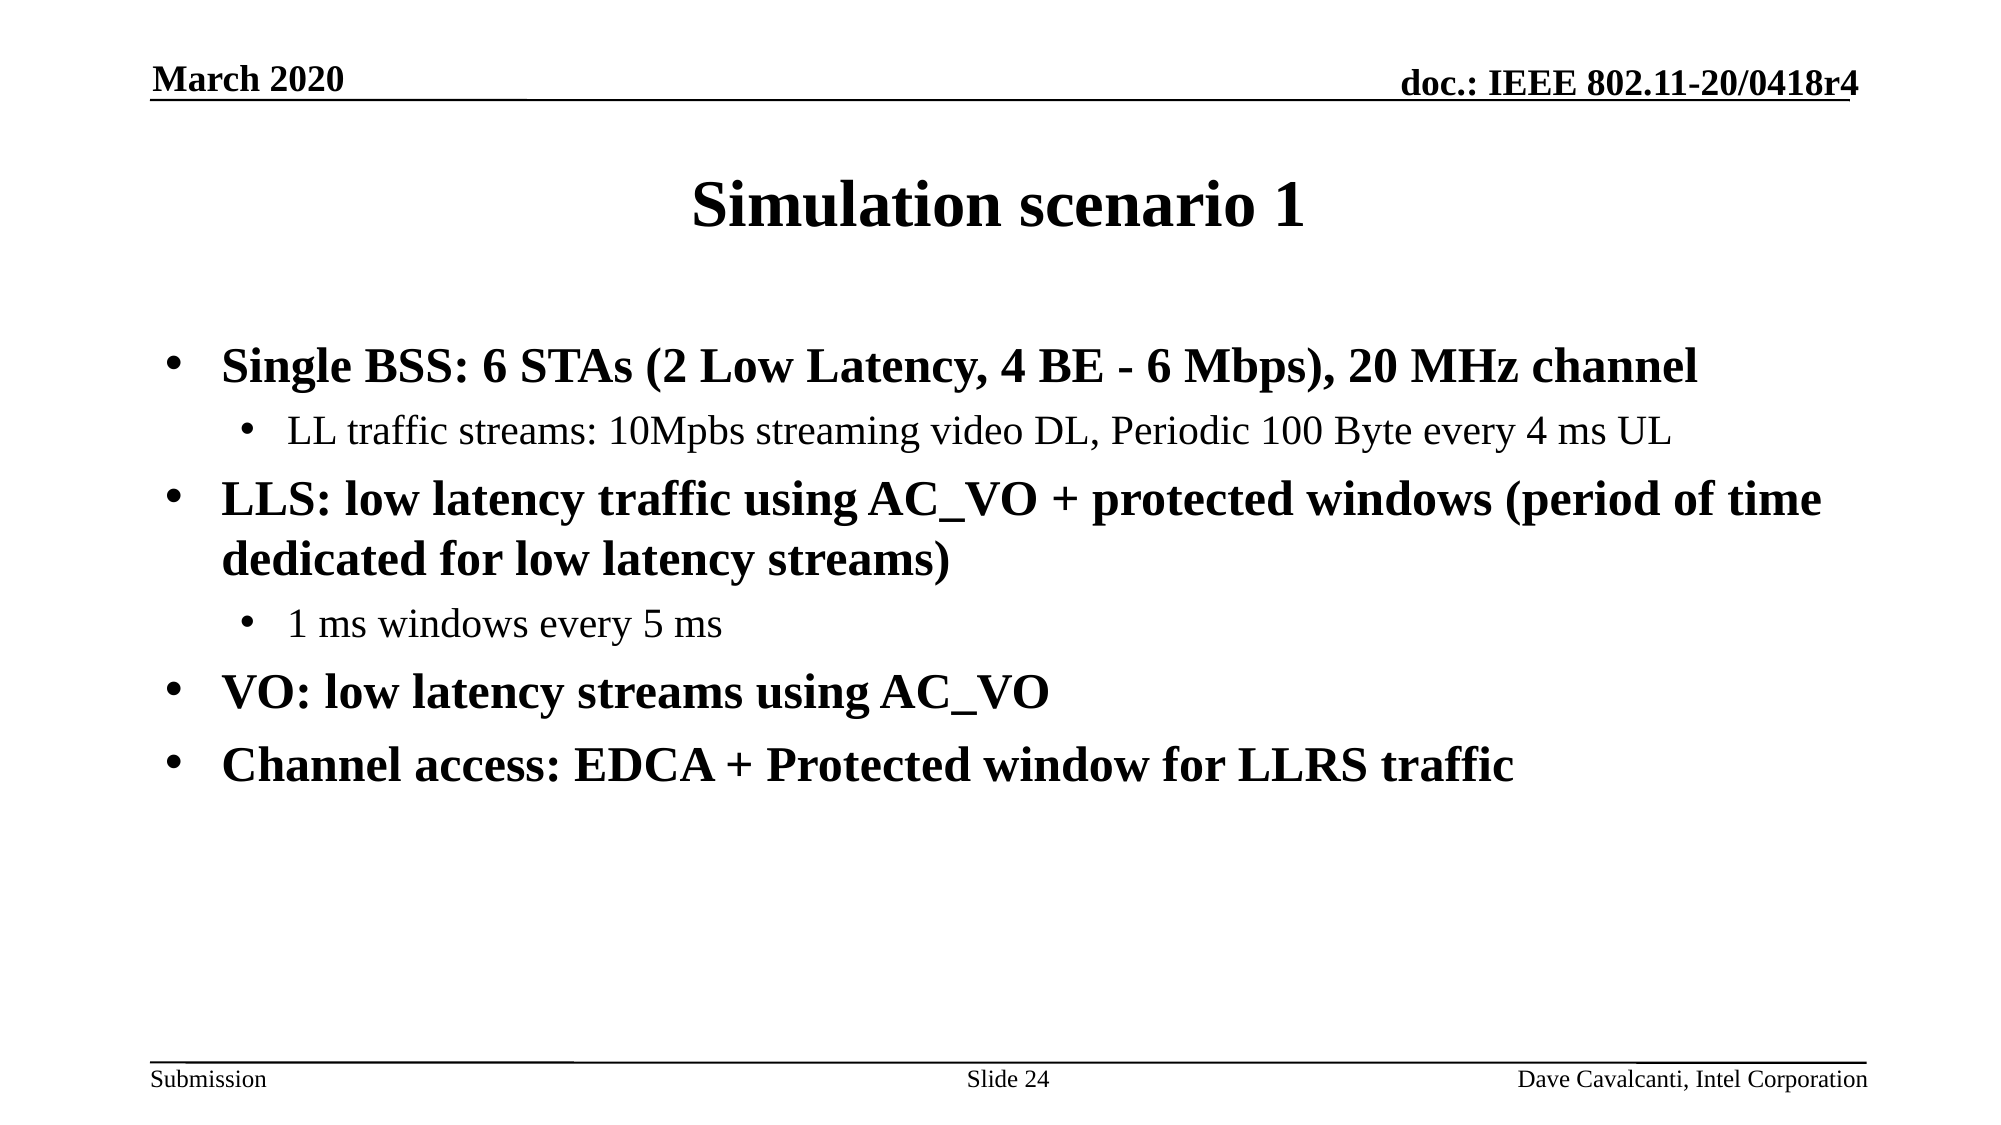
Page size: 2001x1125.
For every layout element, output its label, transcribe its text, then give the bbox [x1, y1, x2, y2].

footer Dave Cavalcanti, Intel Corporation [1171, 1061, 1869, 1093]
list Single BSS: 6 STAs (2 Low Latency, 4 BE - 6 Mbps), 20 MHz channel LL traffic streams: 10Mpbs streaming video DL, Periodic 100 Byte every 4 ms UL LLS: low latency traffic using AC_VO + protected windows (period of time dedicated for low latency streams) 1 ms windows every 5 ms VO: low latency streams using AC_VO Channel access: EDCA + Protected window for LLRS traffic [149, 324, 1850, 1000]
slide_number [152, 54, 563, 100]
title Simulation scenario 1 [149, 112, 1850, 288]
slide_number Slide 24 [950, 1061, 1067, 1123]
